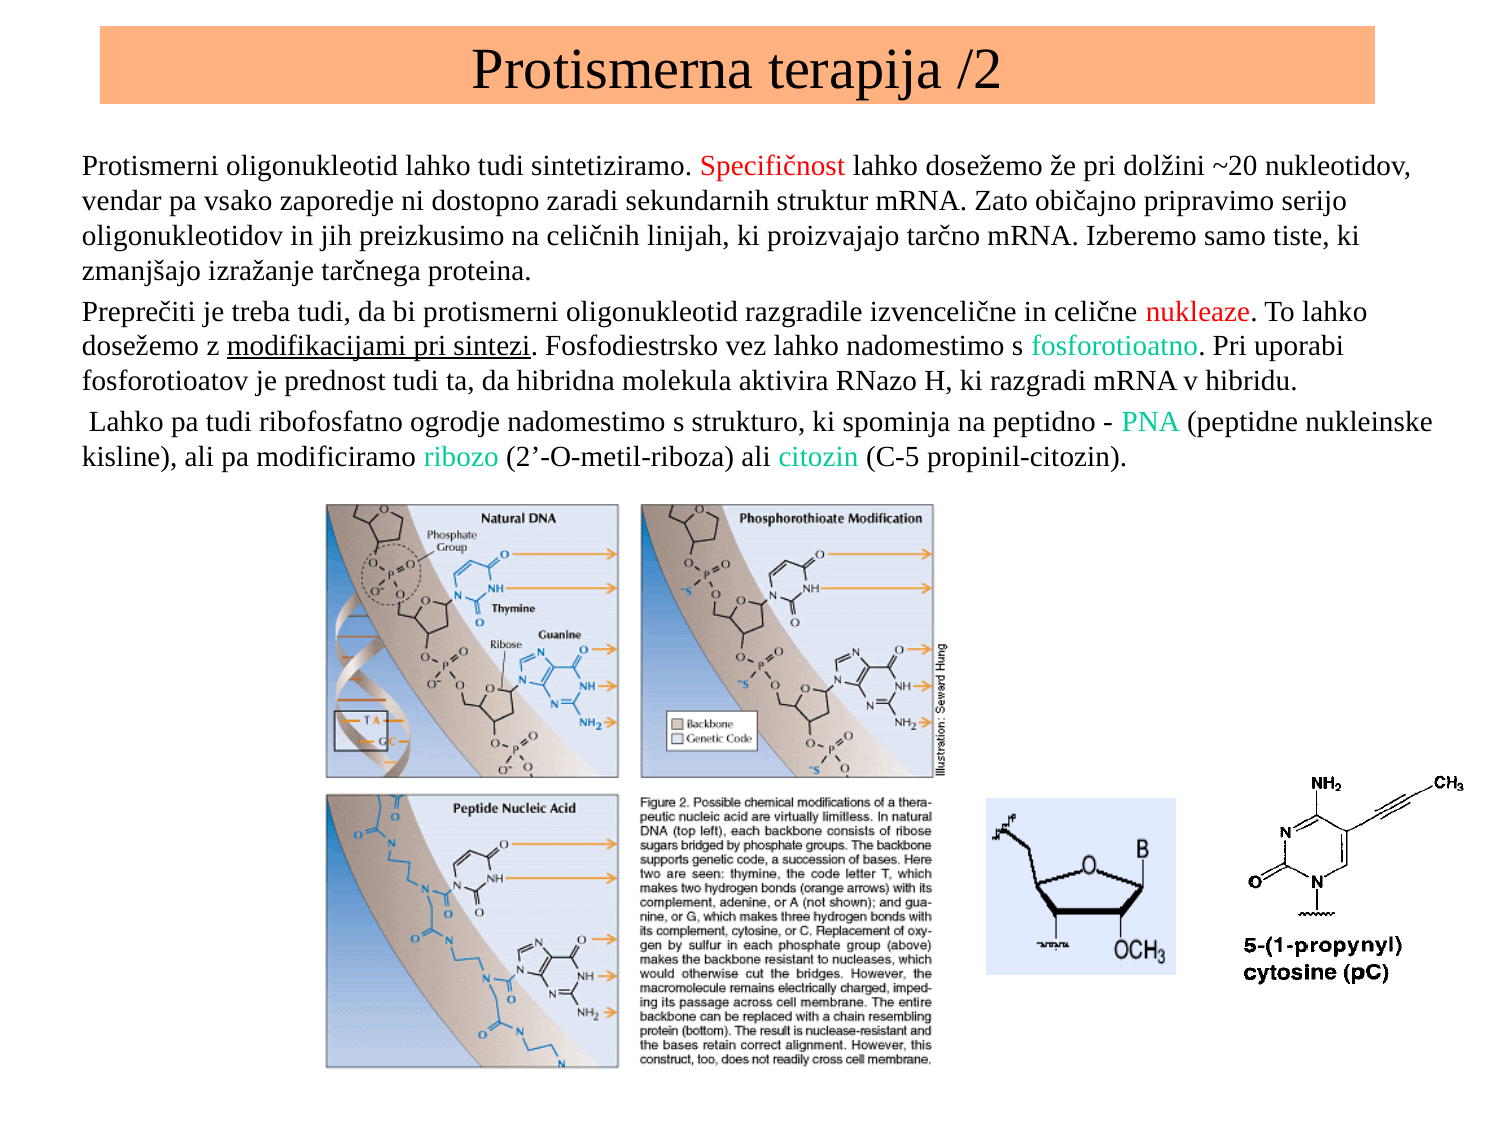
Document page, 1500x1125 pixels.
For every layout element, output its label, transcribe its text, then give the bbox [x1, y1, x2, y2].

picture [324, 503, 951, 1070]
title Protismerna terapija /2 [99, 26, 1375, 104]
picture [985, 798, 1176, 975]
list Protismerni oligonukleotid lahko tudi sintetiziramo. Specifičnost lahko dosežemo že pri dolžini ~20 nukleotidov, vendar pa vsako zaporedje ni dostopno zaradi sekundarnih struktur mRNA. Zato običajno pripravimo serijo oligonukleotidov in jih preizkusimo na celičnih linijah, ki proizvajajo tarčno mRNA. Izberemo samo tiste, ki zmanjšajo izražanje tarčnega proteina. Preprečiti je treba tudi, da bi protismerni oligonukleotid razgradile izvencelične in celične nukleaze. To lahko dosežemo z modifikacijami pri sintezi. Fosfodiestrsko vez lahko nadomestimo s fosforotioatno. Pri uporabi fosforotioatov je prednost tudi ta, da hibridna molekula aktivira RNazo H, ki razgradi mRNA v hibridu. Lahko pa tudi ribofosfatno ogrodje nadomestimo s strukturo, ki spominja na peptidno - PNA (peptidne nukleinske kisline), ali pa modificiramo ribozo (2’-O-metil-riboza) ali citozin (C-5 propinil-citozin). [66, 138, 1450, 504]
picture [1198, 751, 1471, 988]
